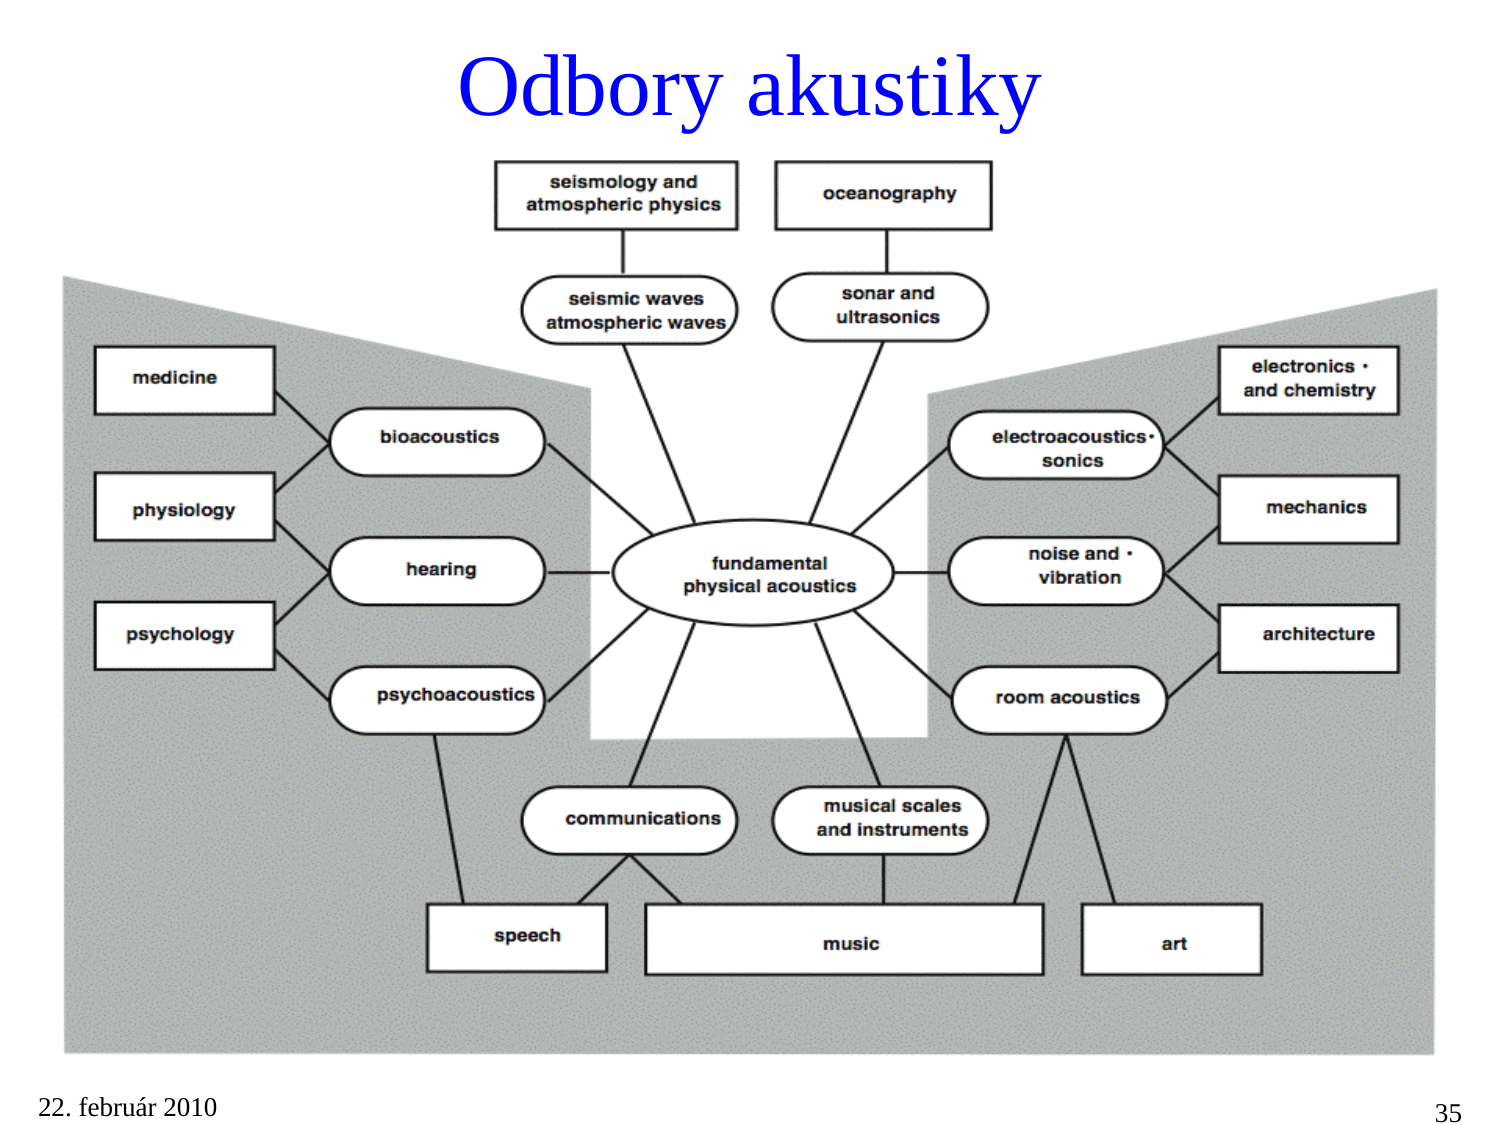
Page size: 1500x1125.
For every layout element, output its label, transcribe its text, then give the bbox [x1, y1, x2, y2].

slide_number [23, 1082, 337, 1125]
title Odbory akustiky [23, 30, 1477, 131]
slide_number 35 [1163, 1088, 1477, 1125]
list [58, 160, 1442, 1060]
